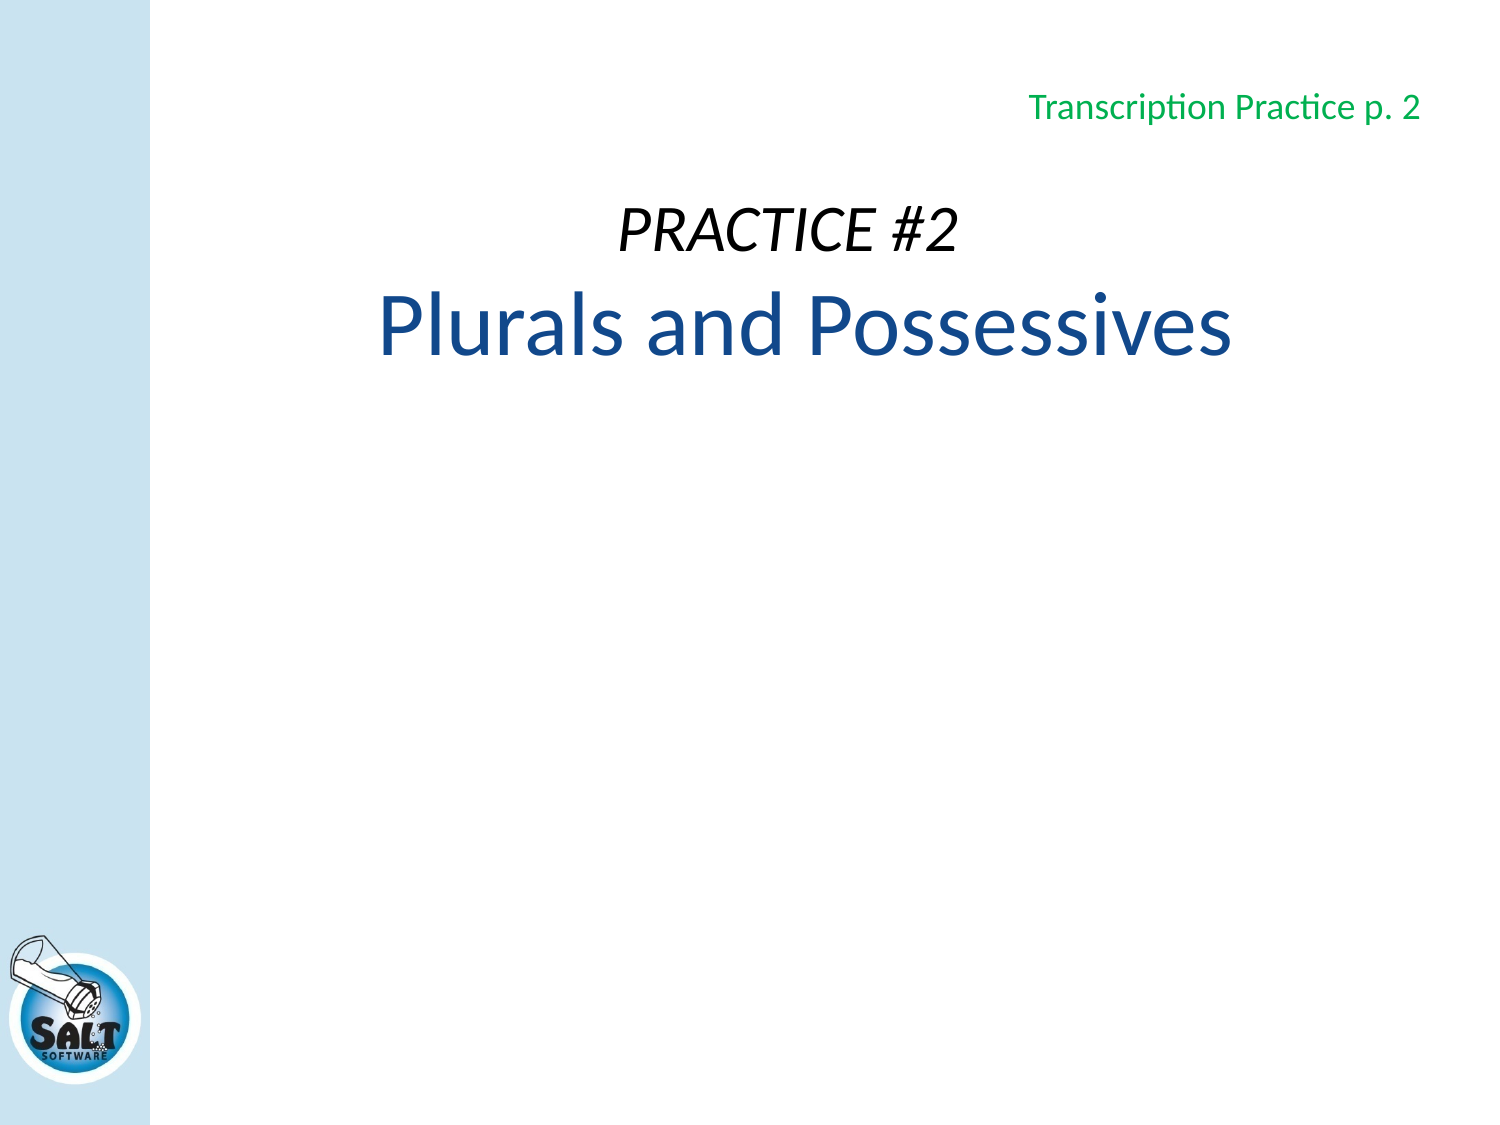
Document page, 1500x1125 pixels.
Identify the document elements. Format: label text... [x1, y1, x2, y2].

text_box PRACTICE #2 [587, 176, 988, 272]
picture [0, 0, 150, 1125]
text_box Transcription Practice p. 2 [999, 74, 1450, 135]
title Plurals and Possessives [174, 224, 1438, 413]
